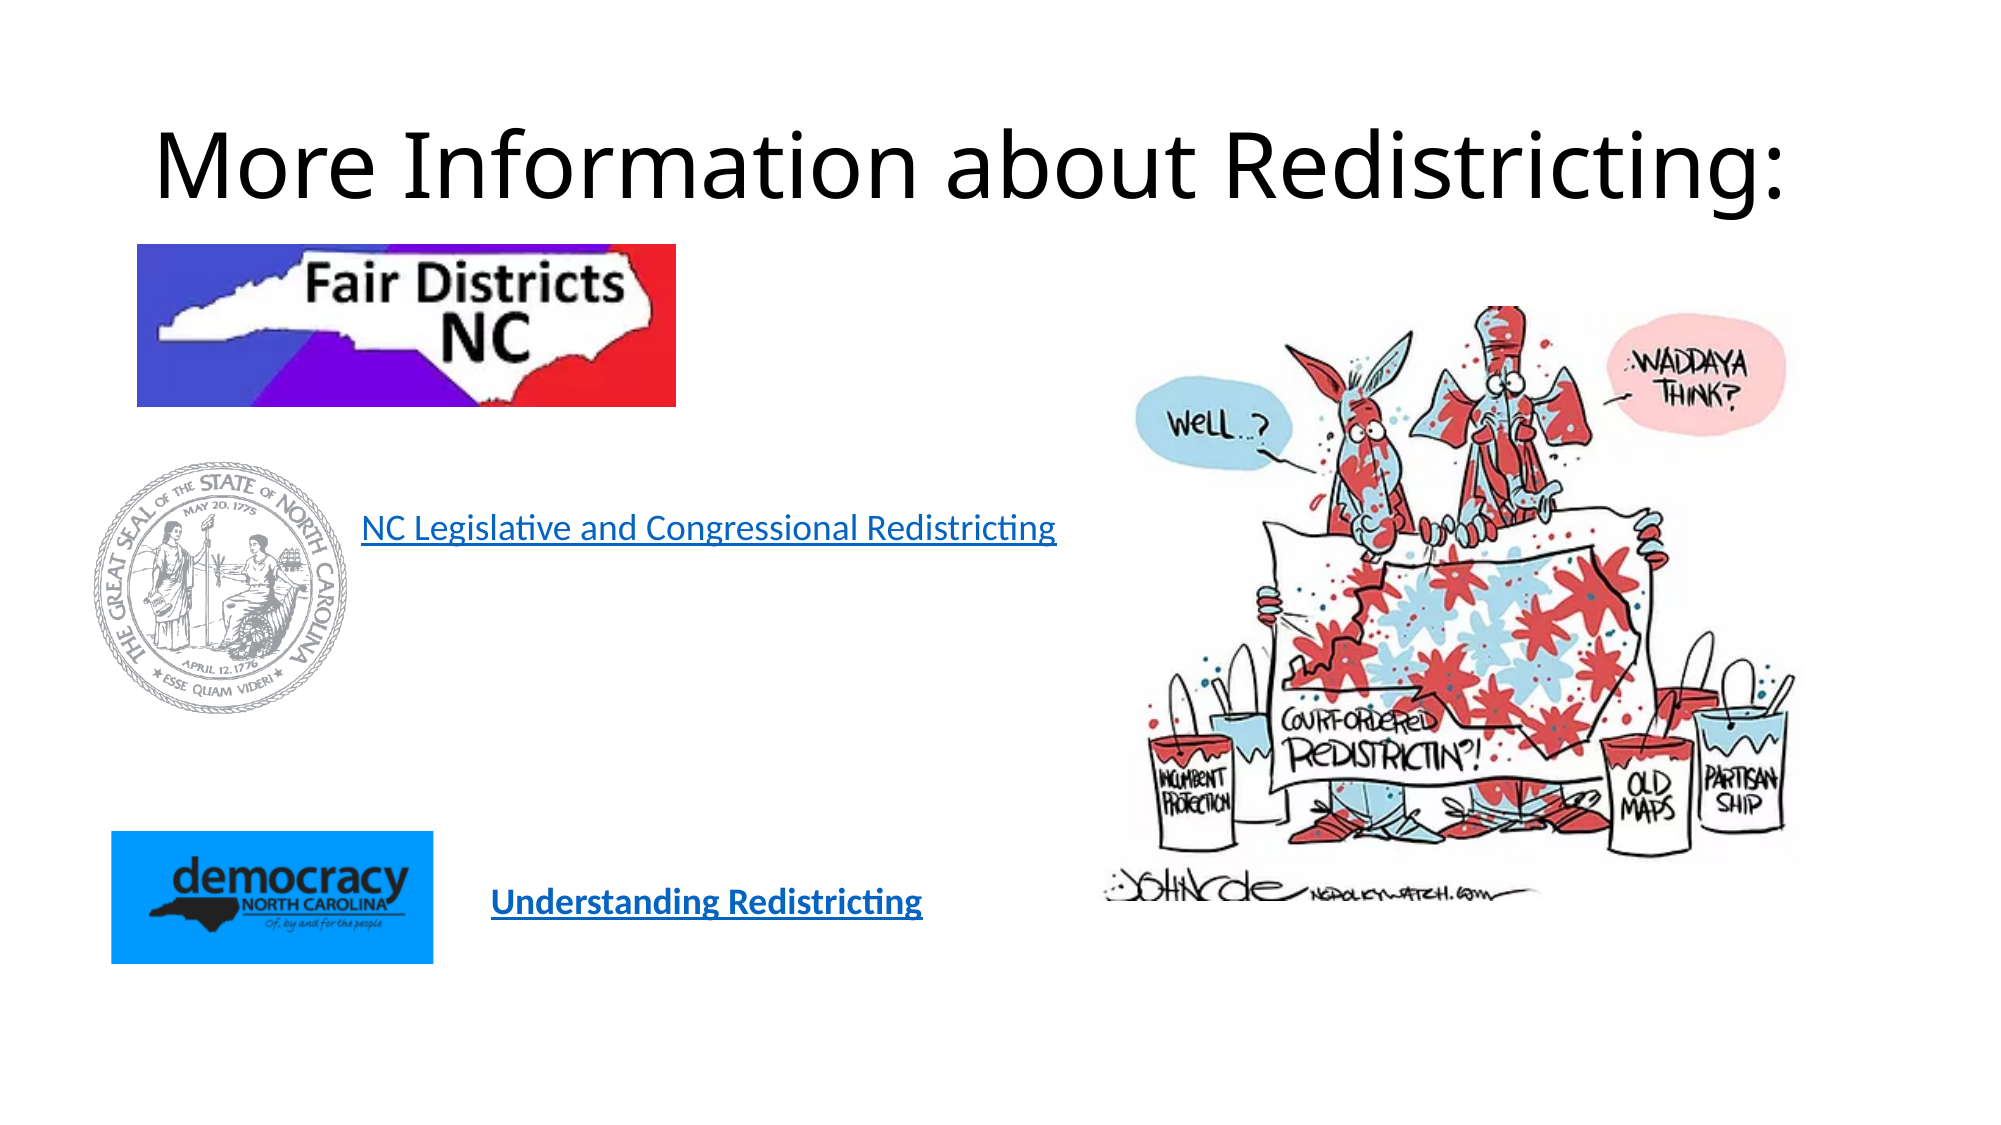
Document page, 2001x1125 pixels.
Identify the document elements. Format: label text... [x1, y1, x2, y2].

picture [1083, 306, 1803, 901]
text_box NC Legislative and Congressional Redistricting [347, 496, 1083, 556]
picture [111, 831, 434, 964]
picture [93, 461, 347, 714]
picture [137, 244, 676, 407]
title More Information about Redistricting: [137, 59, 1863, 278]
text_box Understanding Redistricting [476, 869, 954, 930]
